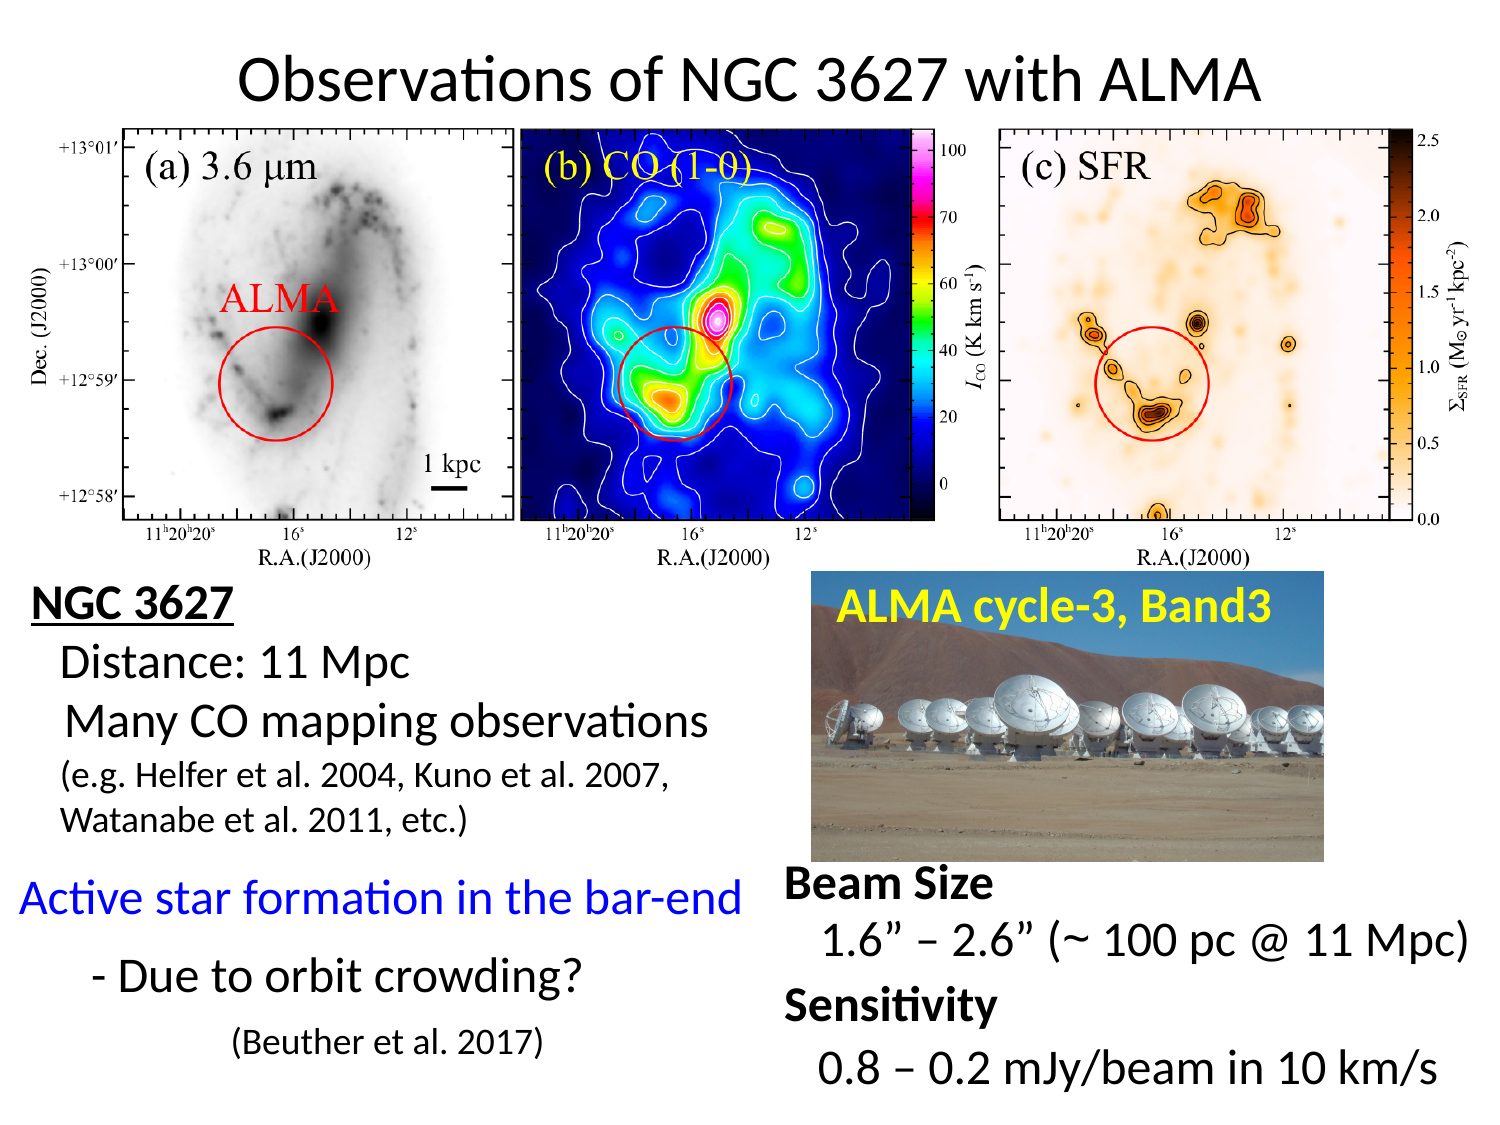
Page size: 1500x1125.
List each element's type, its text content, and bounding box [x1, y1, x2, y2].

text_box 1.6” – 2.6” (~ 100 pc @ 11 Mpc) [805, 899, 1486, 975]
text_box - Due to orbit crowding? [76, 935, 600, 1010]
text_box 0.8 – 0.2 mJy/beam in 10 km/s [803, 1027, 1454, 1103]
title Observations of NGC 3627 with ALMA [75, 23, 1425, 124]
text_box NGC 3627 [16, 562, 250, 637]
text_box Distance: 11 Mpc [44, 620, 426, 696]
text_box (Beuther et al. 2017) [215, 1009, 560, 1070]
text_box Active star formation in the bar-end [3, 857, 759, 933]
text_box Beam Size [769, 842, 1010, 917]
text_box Many CO mapping observations [48, 679, 724, 755]
picture [27, 125, 1473, 862]
text_box Sensitivity [769, 964, 1014, 1039]
text_box (e.g. Helfer et al. 2004, Kuno et al. 2007, Watanabe et al. 2011, etc.) [45, 742, 695, 848]
